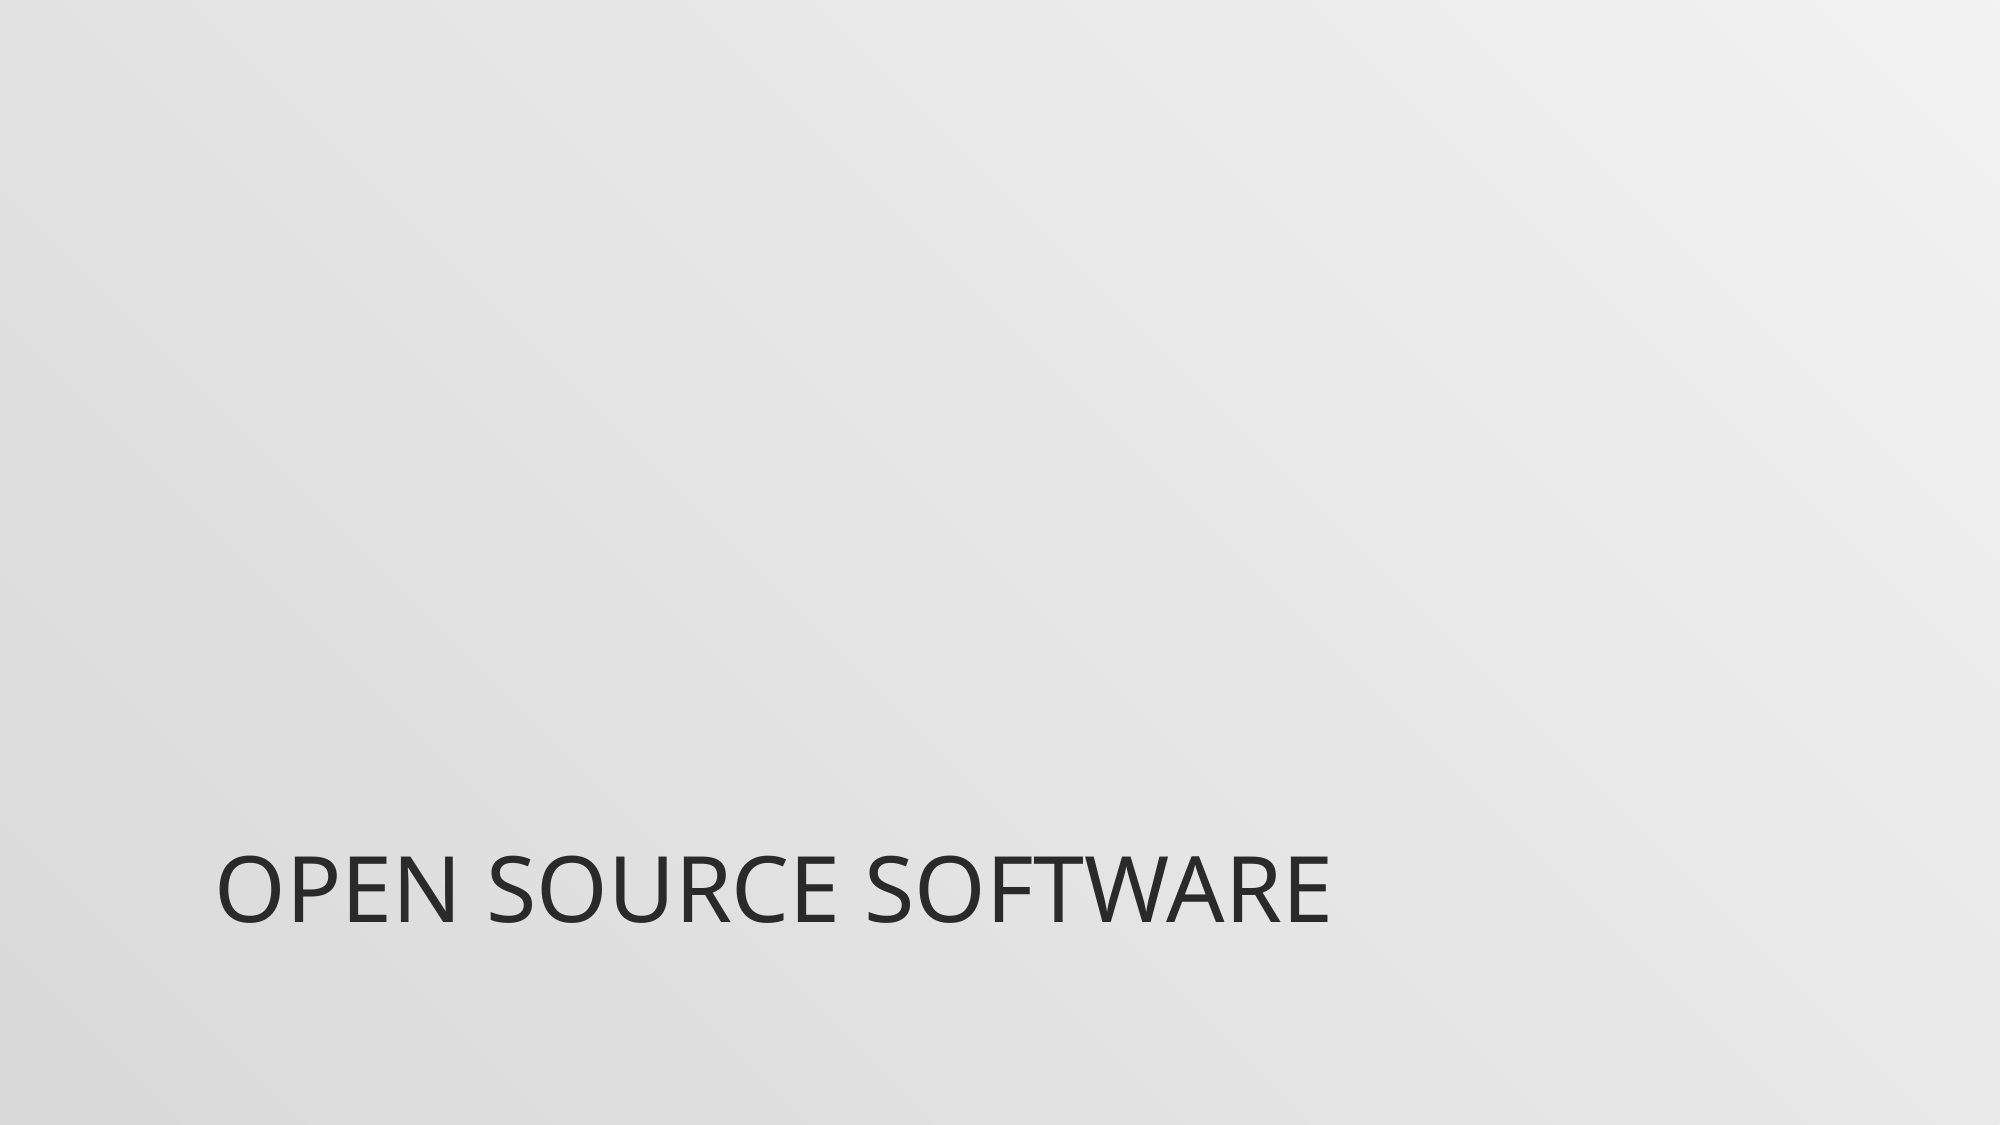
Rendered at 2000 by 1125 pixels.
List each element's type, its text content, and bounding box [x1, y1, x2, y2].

title Open source software [199, 562, 1800, 950]
